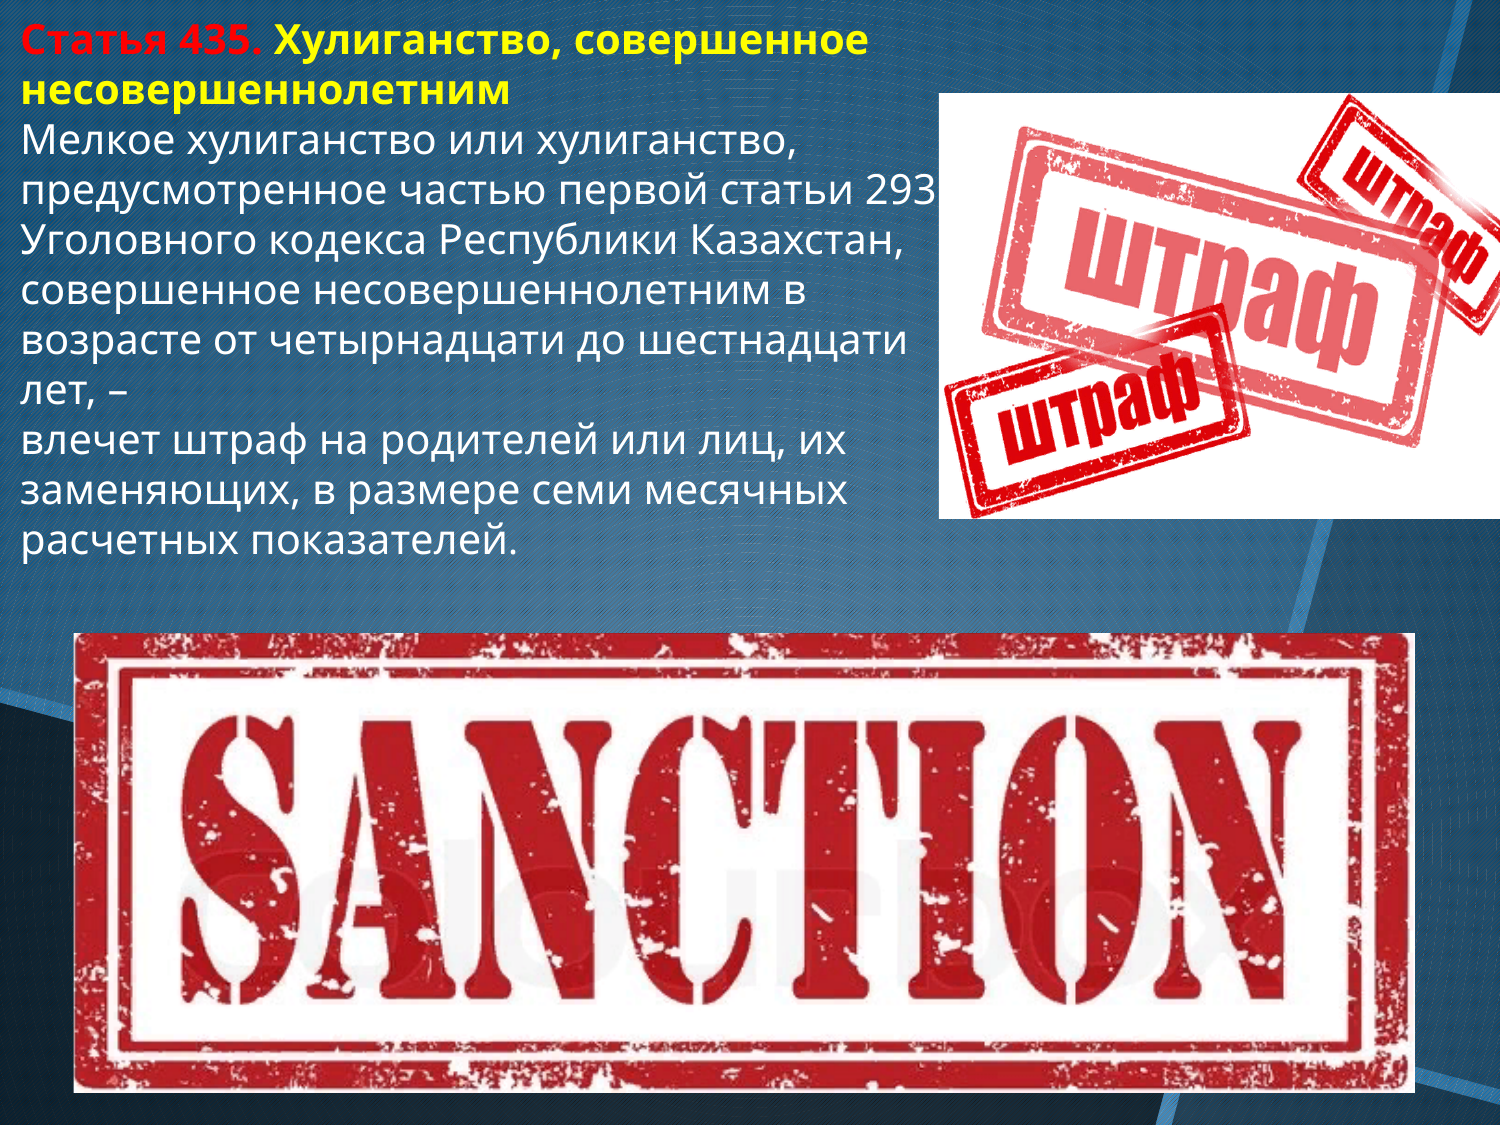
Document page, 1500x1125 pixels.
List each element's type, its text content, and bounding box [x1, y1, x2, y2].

picture [73, 632, 1416, 1094]
text_box Статья 435. Хулиганство, совершенное несовершеннолетним Мелкое хулиганство или хулиганство, предусмотренное частью первой статьи 293 Уголовного кодекса Республики Казахстан, совершенное несовершеннолетним в возрасте от четырнадцати до шестнадцати лет, – влечет штраф на родителей или лиц, их заменяющих, в размере семи месячных расчетных показателей. [5, 5, 998, 570]
picture [938, 93, 1500, 520]
